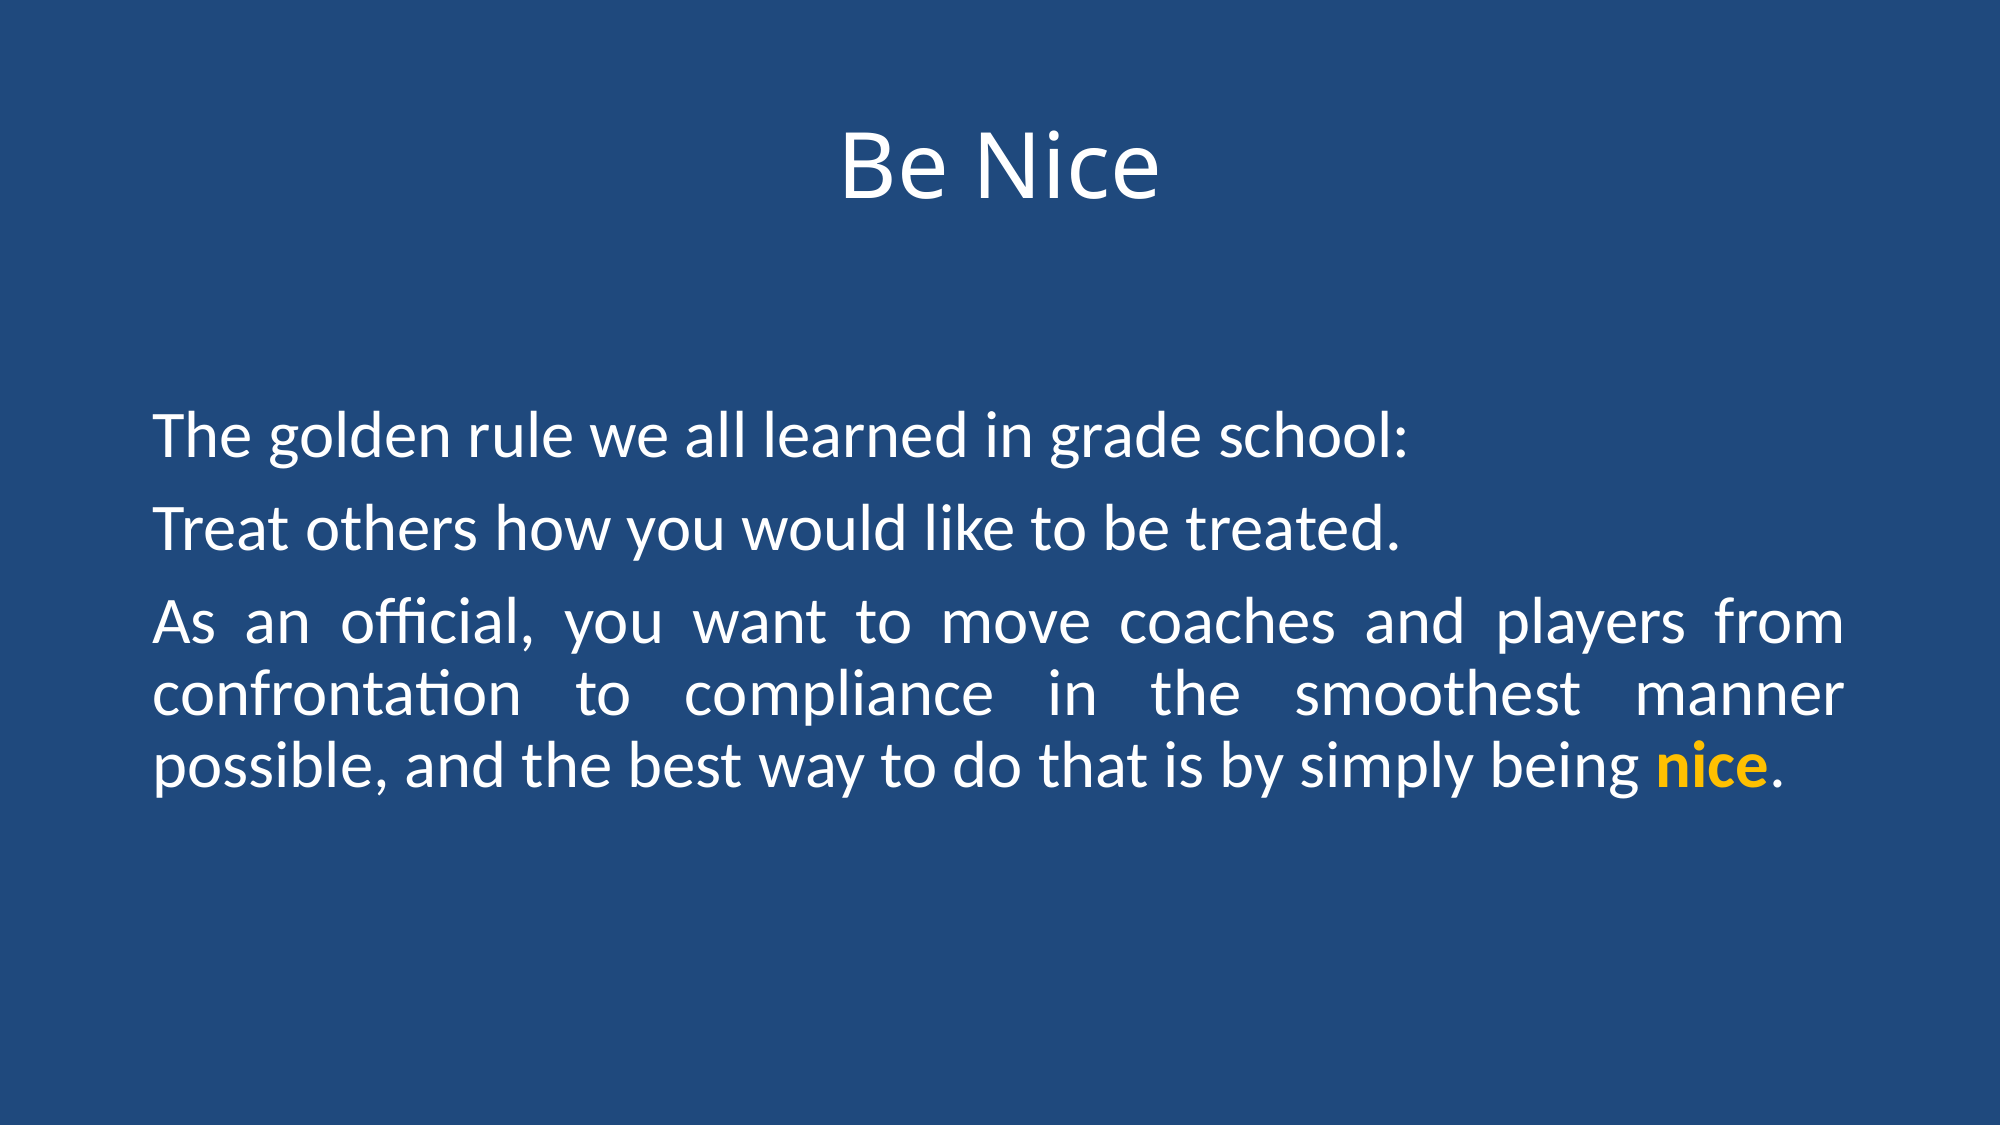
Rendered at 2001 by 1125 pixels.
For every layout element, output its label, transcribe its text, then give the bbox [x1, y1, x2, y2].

title Be Nice [137, 59, 1863, 278]
list The golden rule we all learned in grade school: Treat others how you would like to be treated. As an official, you want to move coaches and players from confrontation to compliance in the smoothest manner possible, and the best way to do that is by simply being nice. [137, 299, 1863, 1014]
